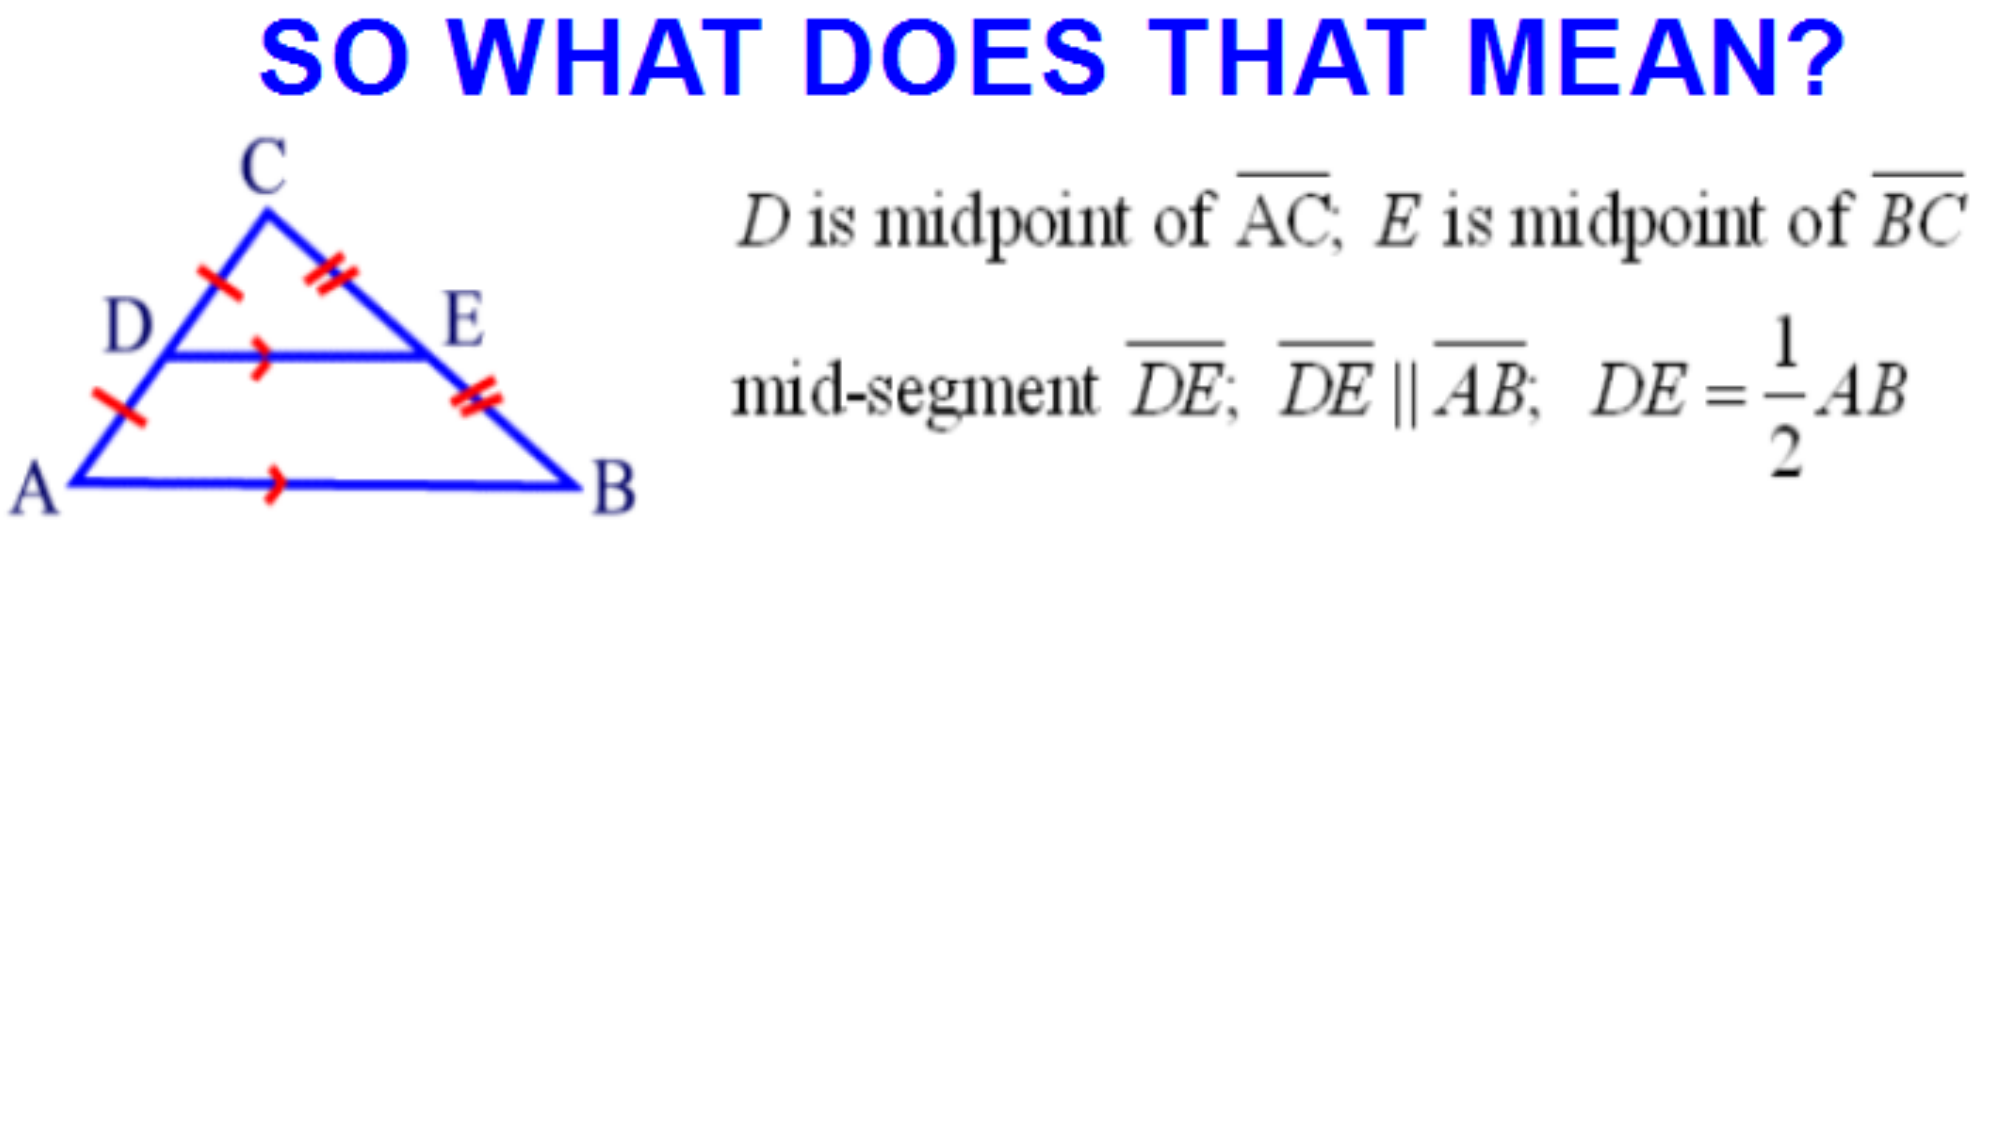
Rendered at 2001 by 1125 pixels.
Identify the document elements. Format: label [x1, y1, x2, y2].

picture [3, 0, 2000, 586]
